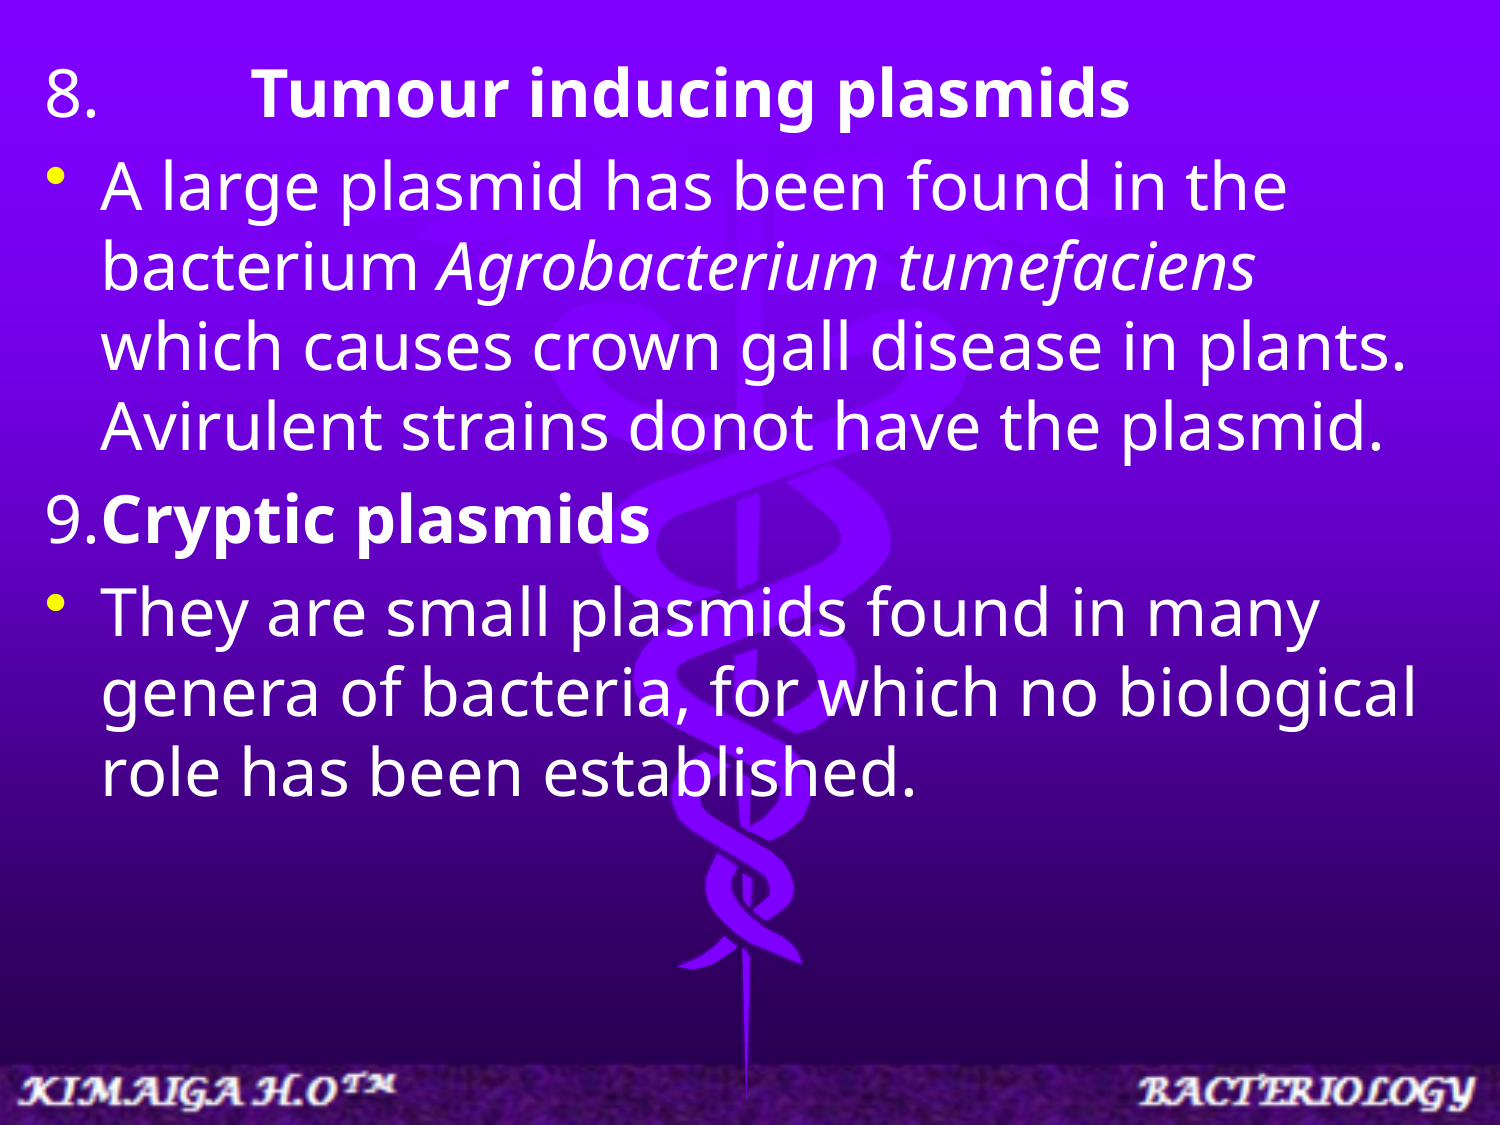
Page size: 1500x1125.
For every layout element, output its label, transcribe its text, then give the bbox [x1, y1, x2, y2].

list 8. Tumour inducing plasmids A large plasmid has been found in the bacterium Agrobacterium tumefaciens which causes crown gall disease in plants. Avirulent strains donot have the plasmid. 9.Cryptic plasmids They are small plasmids found in many genera of bacteria, for which no biological role has been established. [29, 42, 1459, 1083]
picture [0, 0, 1500, 1125]
